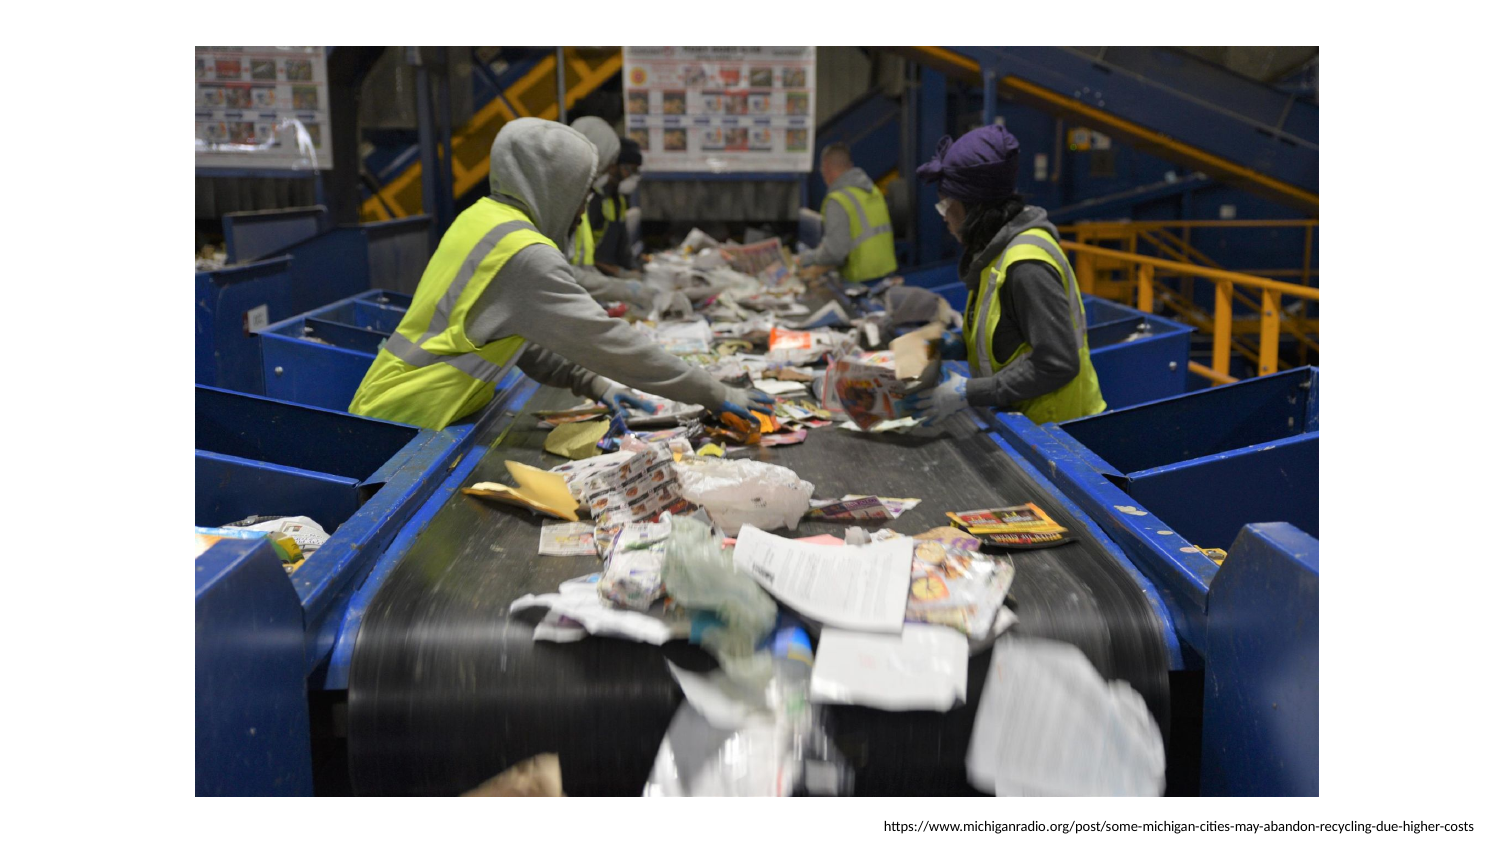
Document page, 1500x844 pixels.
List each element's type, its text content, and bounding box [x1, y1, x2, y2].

text_box https://www.michiganradio.org/post/some-michigan-cities-may-abandon-recycling-due-higher-costs [24, 799, 1490, 844]
picture [195, 46, 1319, 797]
